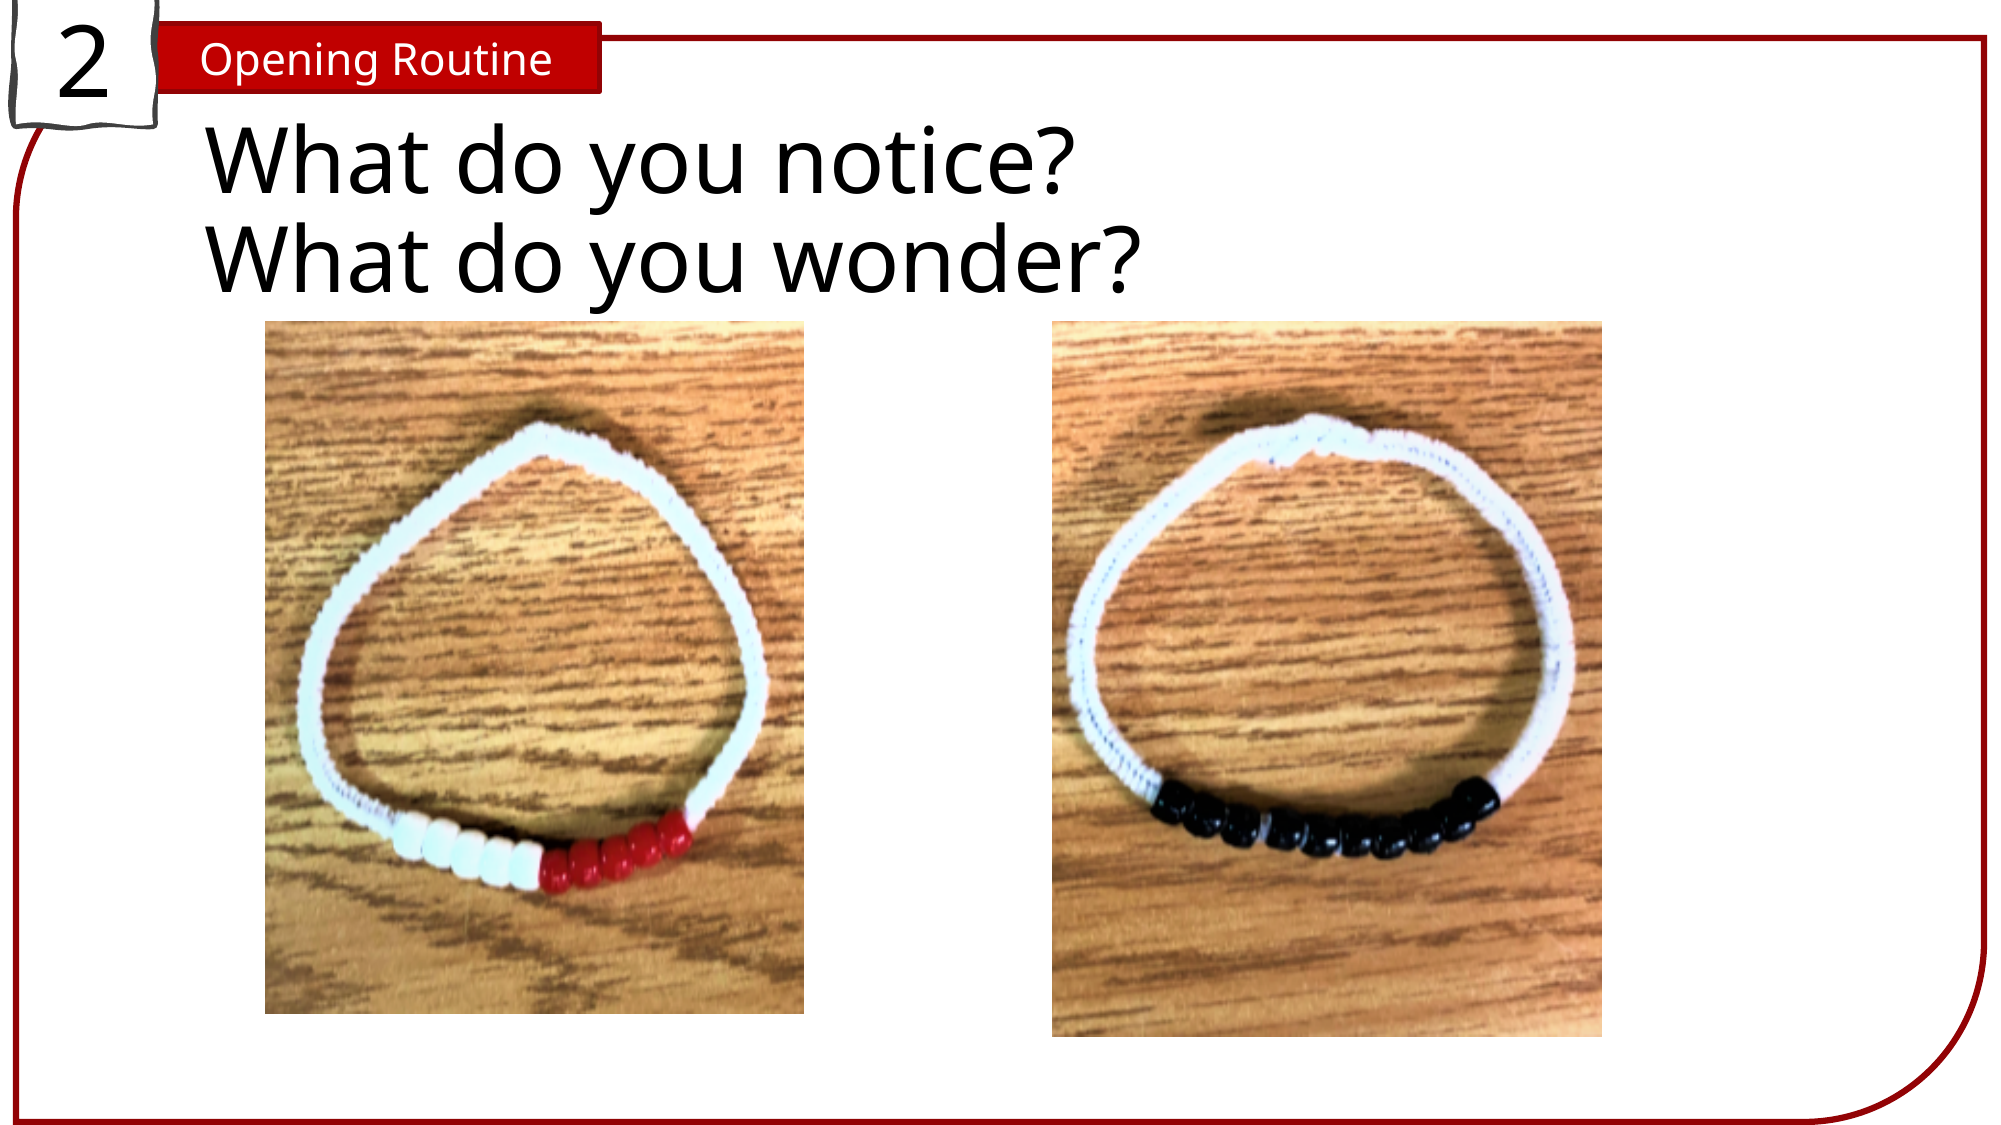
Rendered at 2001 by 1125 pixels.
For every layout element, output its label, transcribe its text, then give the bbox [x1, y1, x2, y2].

text_box [14, 37, 1986, 1124]
picture [265, 321, 804, 1014]
text_box What do you notice? What do you wonder? [189, 107, 1765, 351]
picture [1052, 321, 1602, 1037]
text_box 2 [12, 0, 156, 127]
text_box Opening Routine [153, 23, 600, 92]
